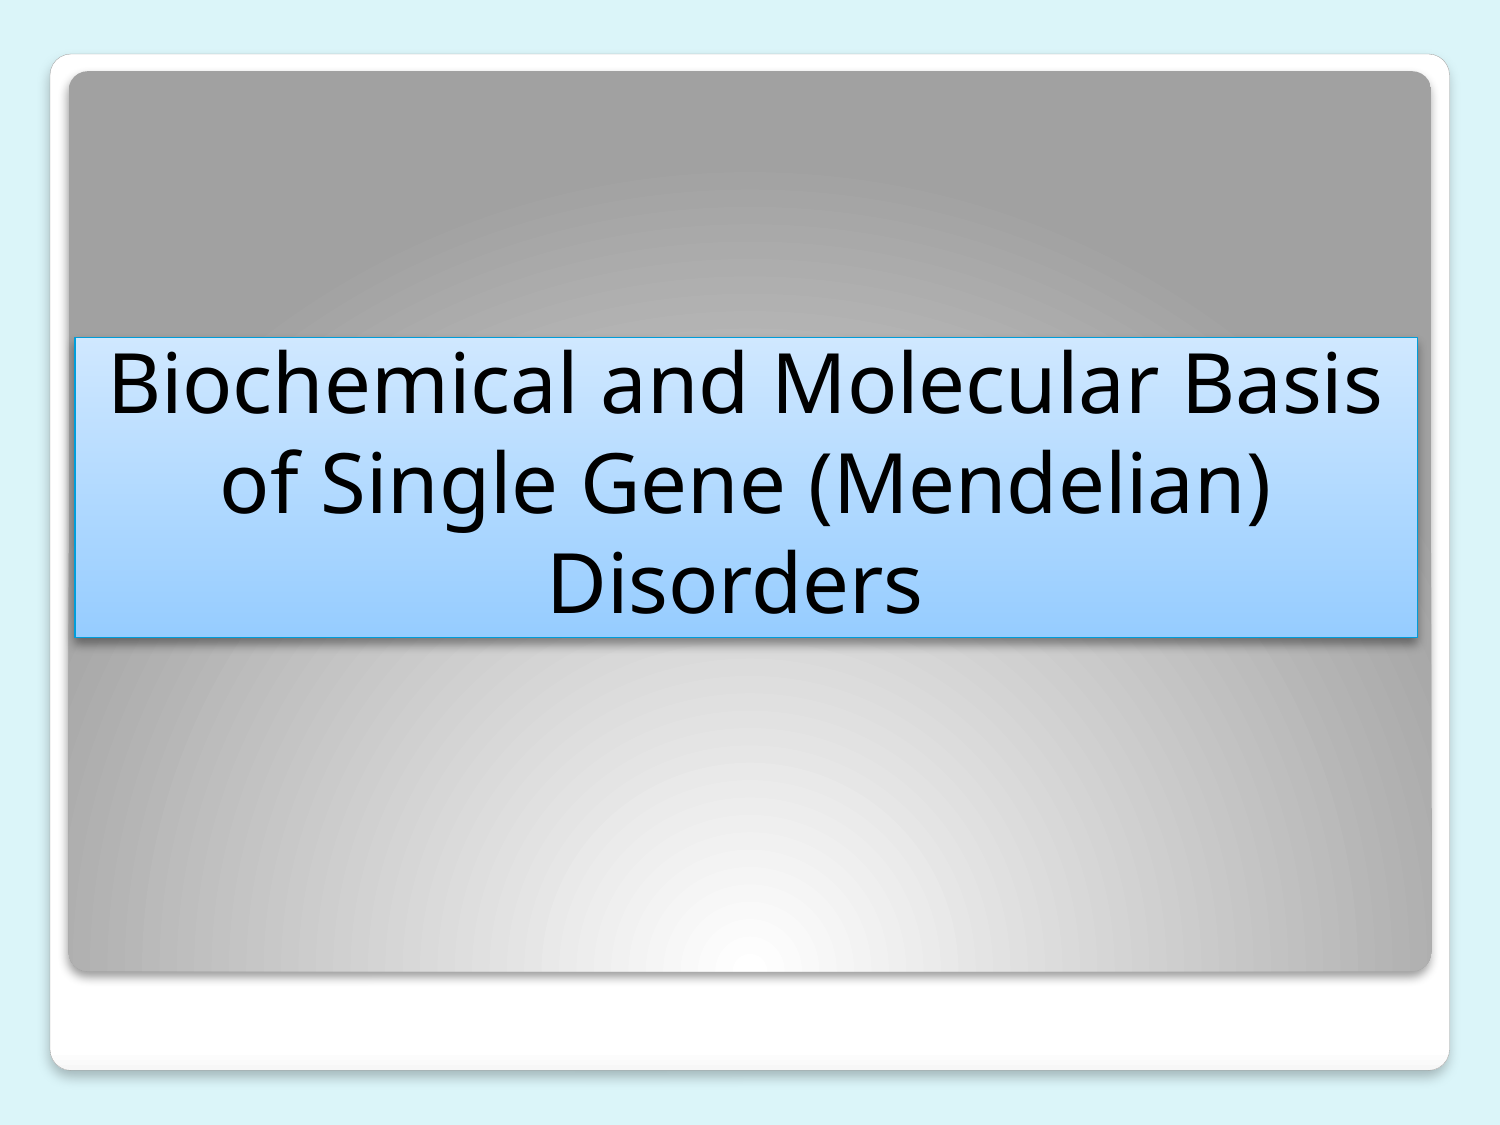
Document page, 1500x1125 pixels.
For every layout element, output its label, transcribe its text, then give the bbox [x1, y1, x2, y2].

title Biochemical and Molecular Basis of Single Gene (Mendelian) Disorders [74, 337, 1418, 638]
